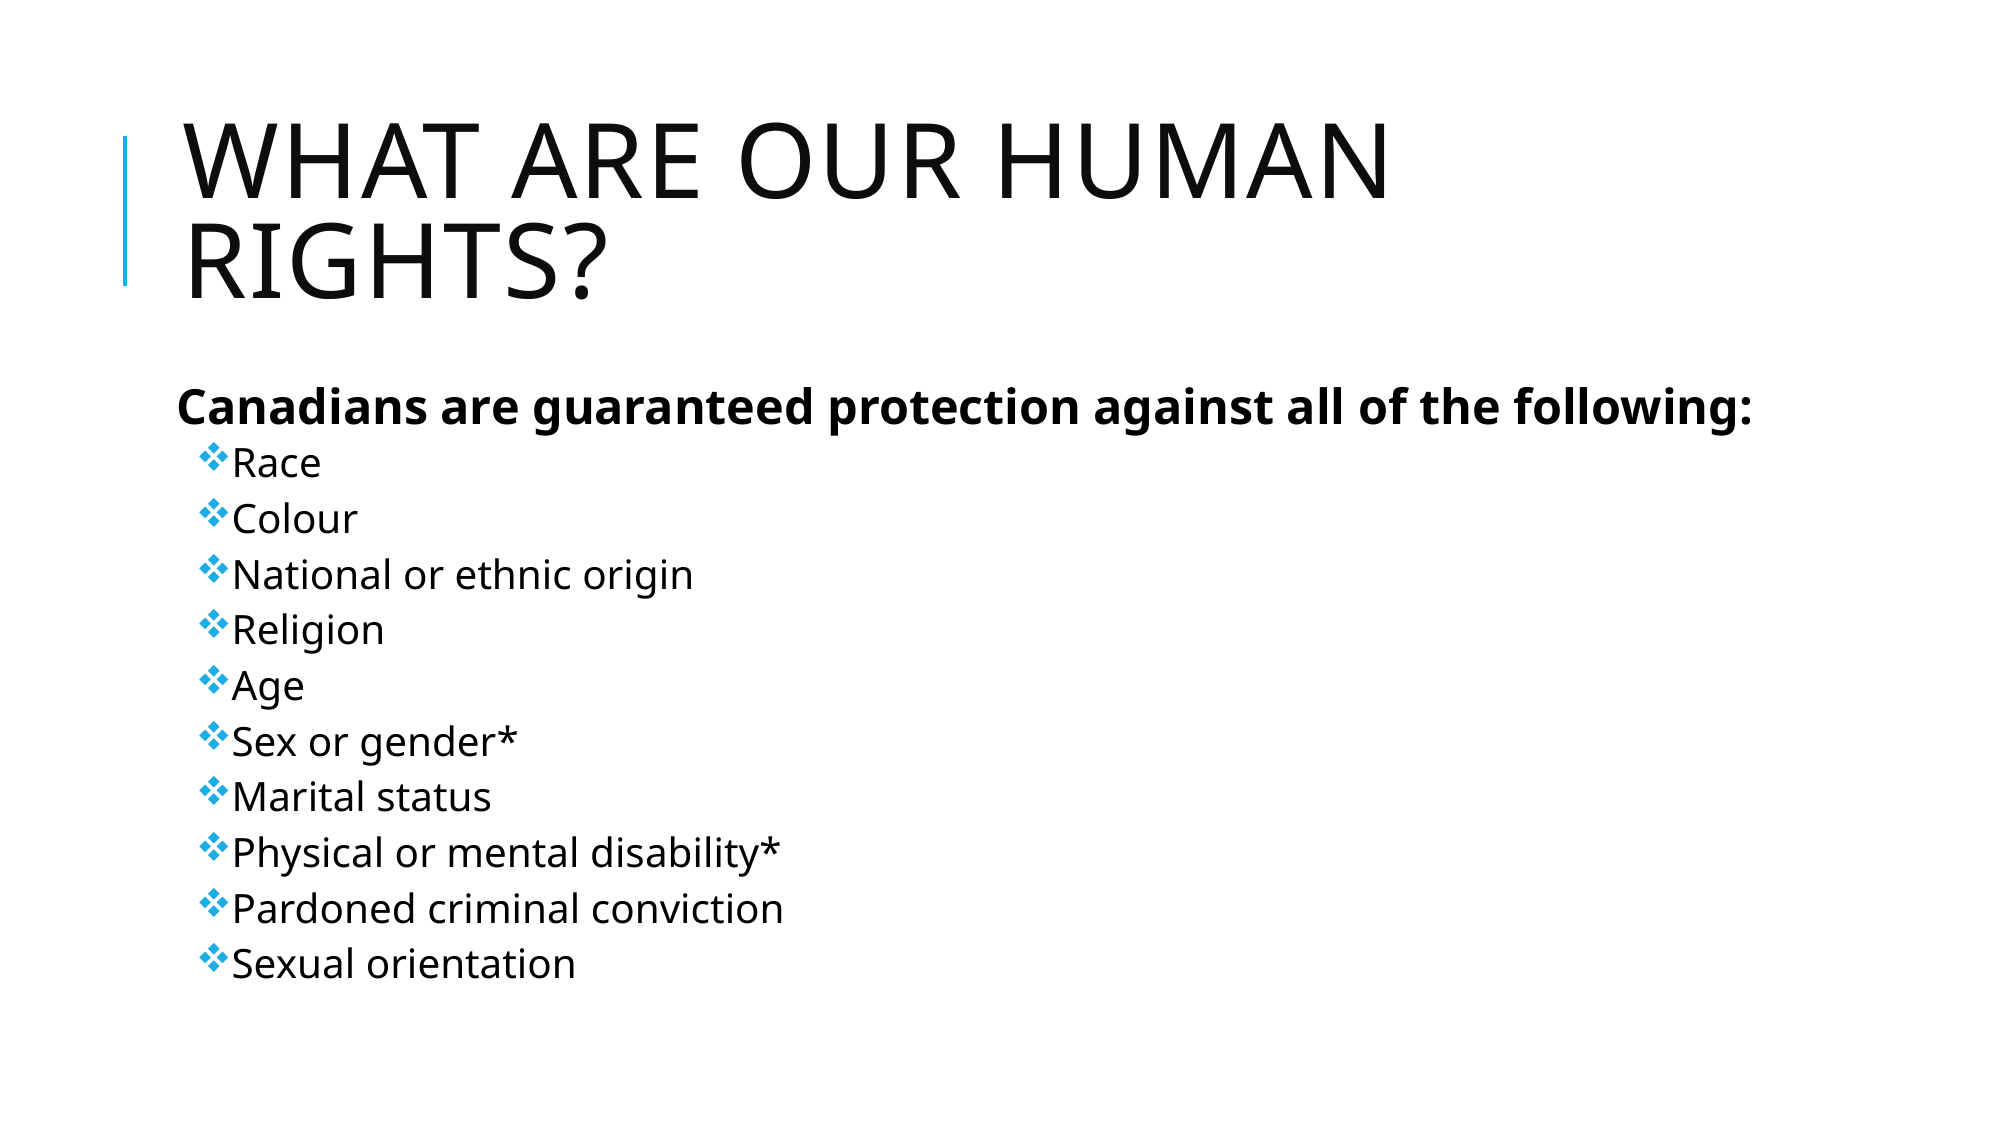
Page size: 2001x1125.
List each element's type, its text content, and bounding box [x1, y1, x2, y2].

title what are our human rights? [168, 96, 1763, 342]
list Canadians are guaranteed protection against all of the following: Race Colour National or ethnic origin Religion Age Sex or gender* Marital status Physical or mental disability* Pardoned criminal conviction Sexual orientation [168, 375, 1763, 1035]
